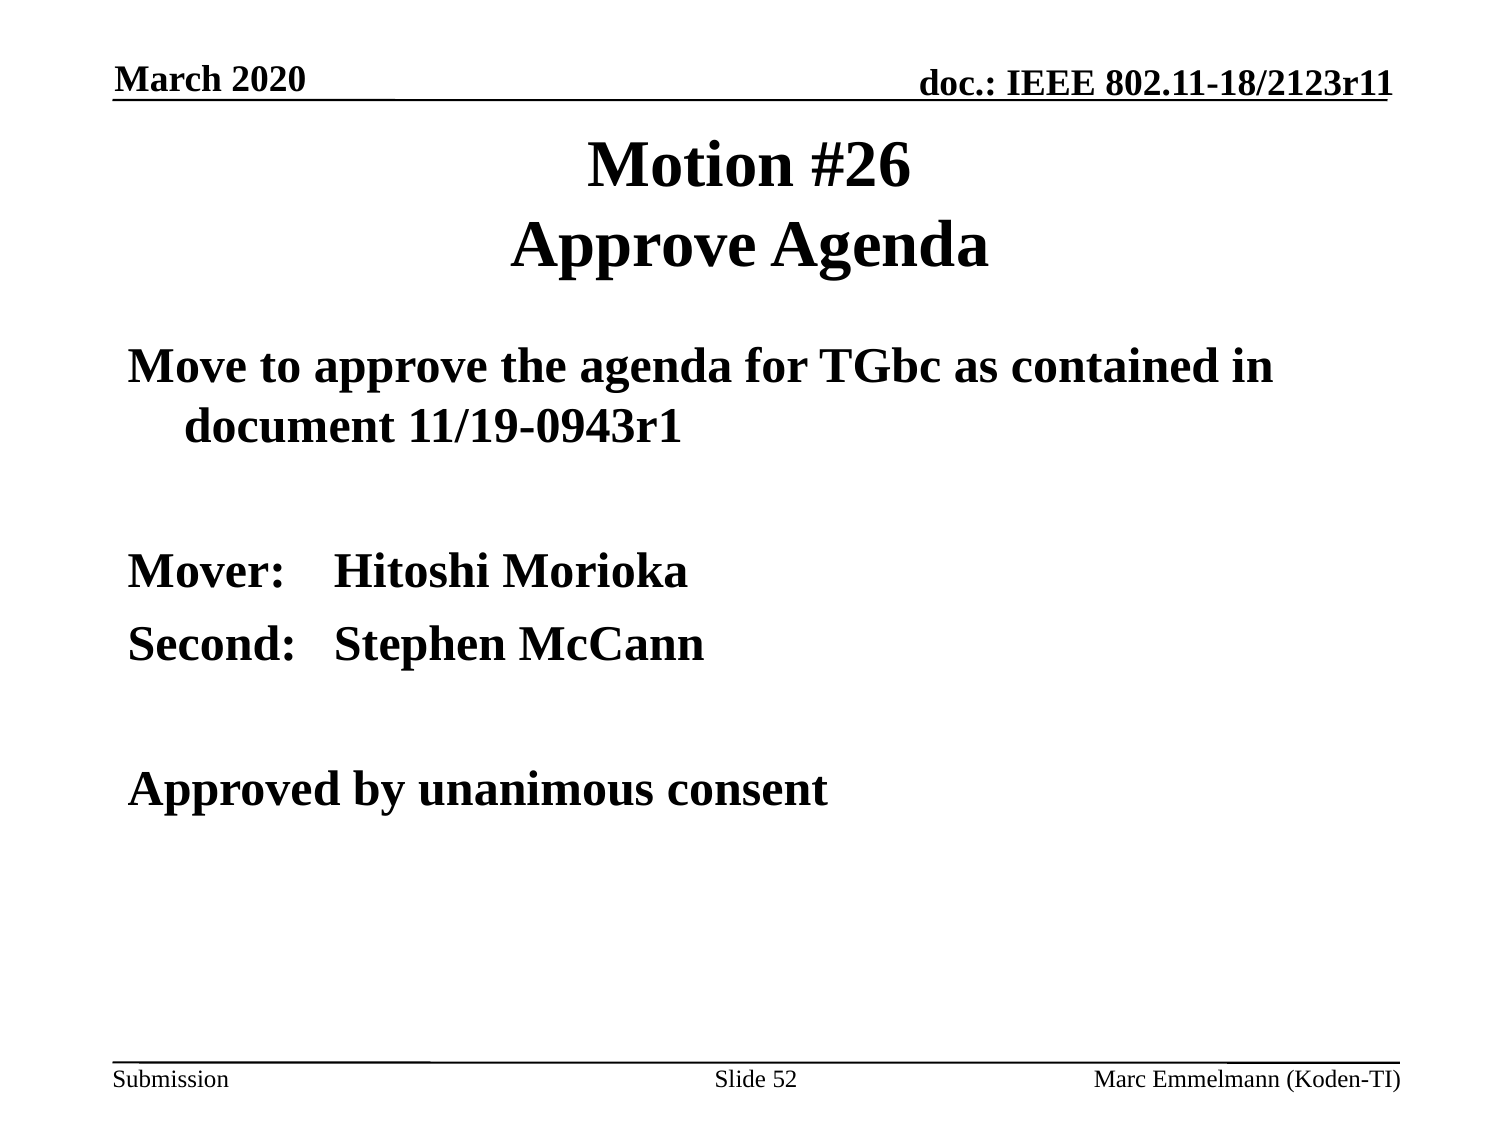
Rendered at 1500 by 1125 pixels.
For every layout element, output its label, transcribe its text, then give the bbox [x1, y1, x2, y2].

slide_number Slide 52 [712, 1061, 800, 1123]
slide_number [114, 54, 423, 100]
title Motion #26 Approve Agenda [112, 112, 1388, 288]
footer Marc Emmelmann (Koden-TI) [878, 1061, 1402, 1093]
list Move to approve the agenda for TGbc as contained in document 11/19-0943r1 Mover: Hitoshi Morioka Second: Stephen McCann Approved by unanimous consent [112, 324, 1388, 1000]
